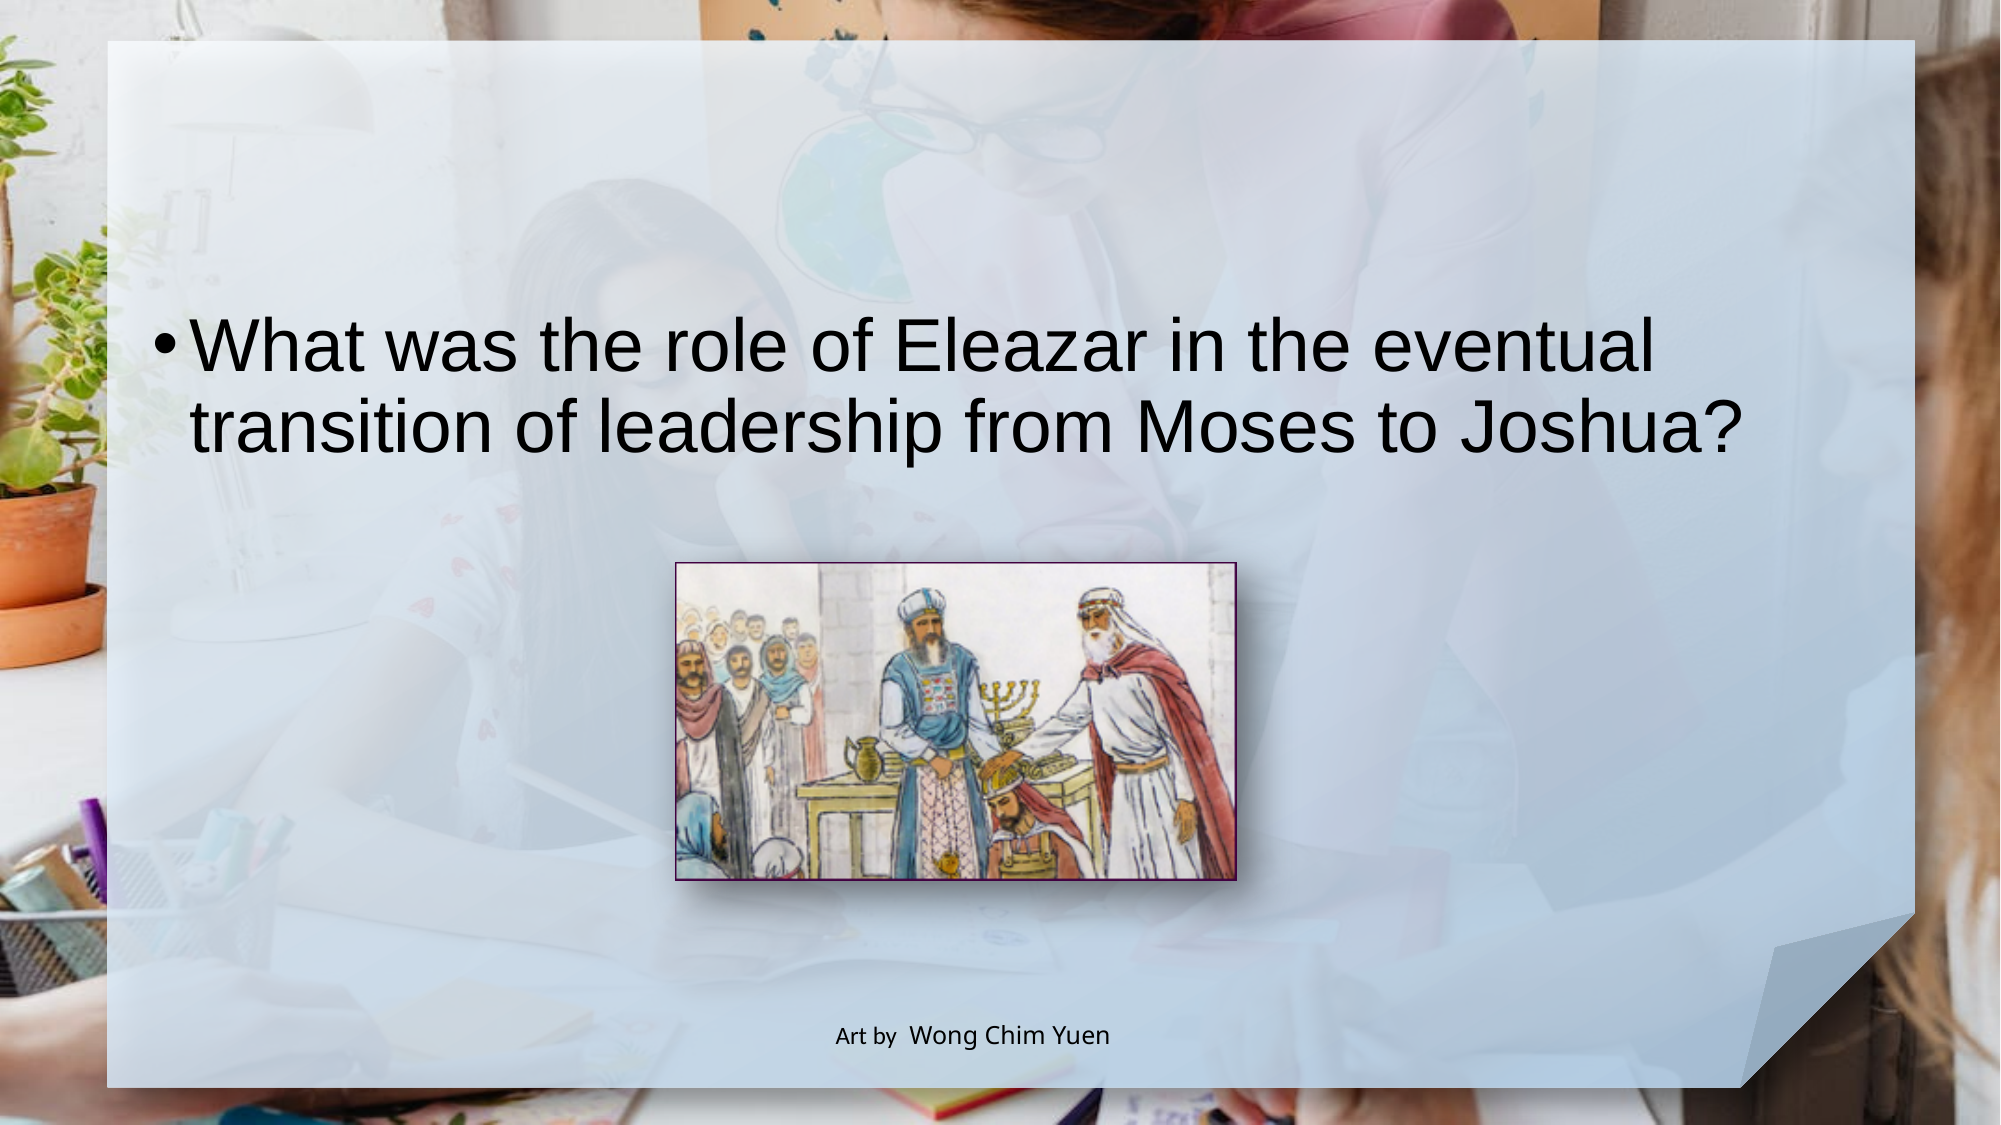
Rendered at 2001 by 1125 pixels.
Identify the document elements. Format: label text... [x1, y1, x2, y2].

list What was the role of Eleazar in the eventual transition of leadership from Moses to Joshua? [137, 299, 1863, 1014]
picture [0, 0, 2001, 1125]
text_box Art by Wong Chim Yuen [751, 1012, 1196, 1058]
